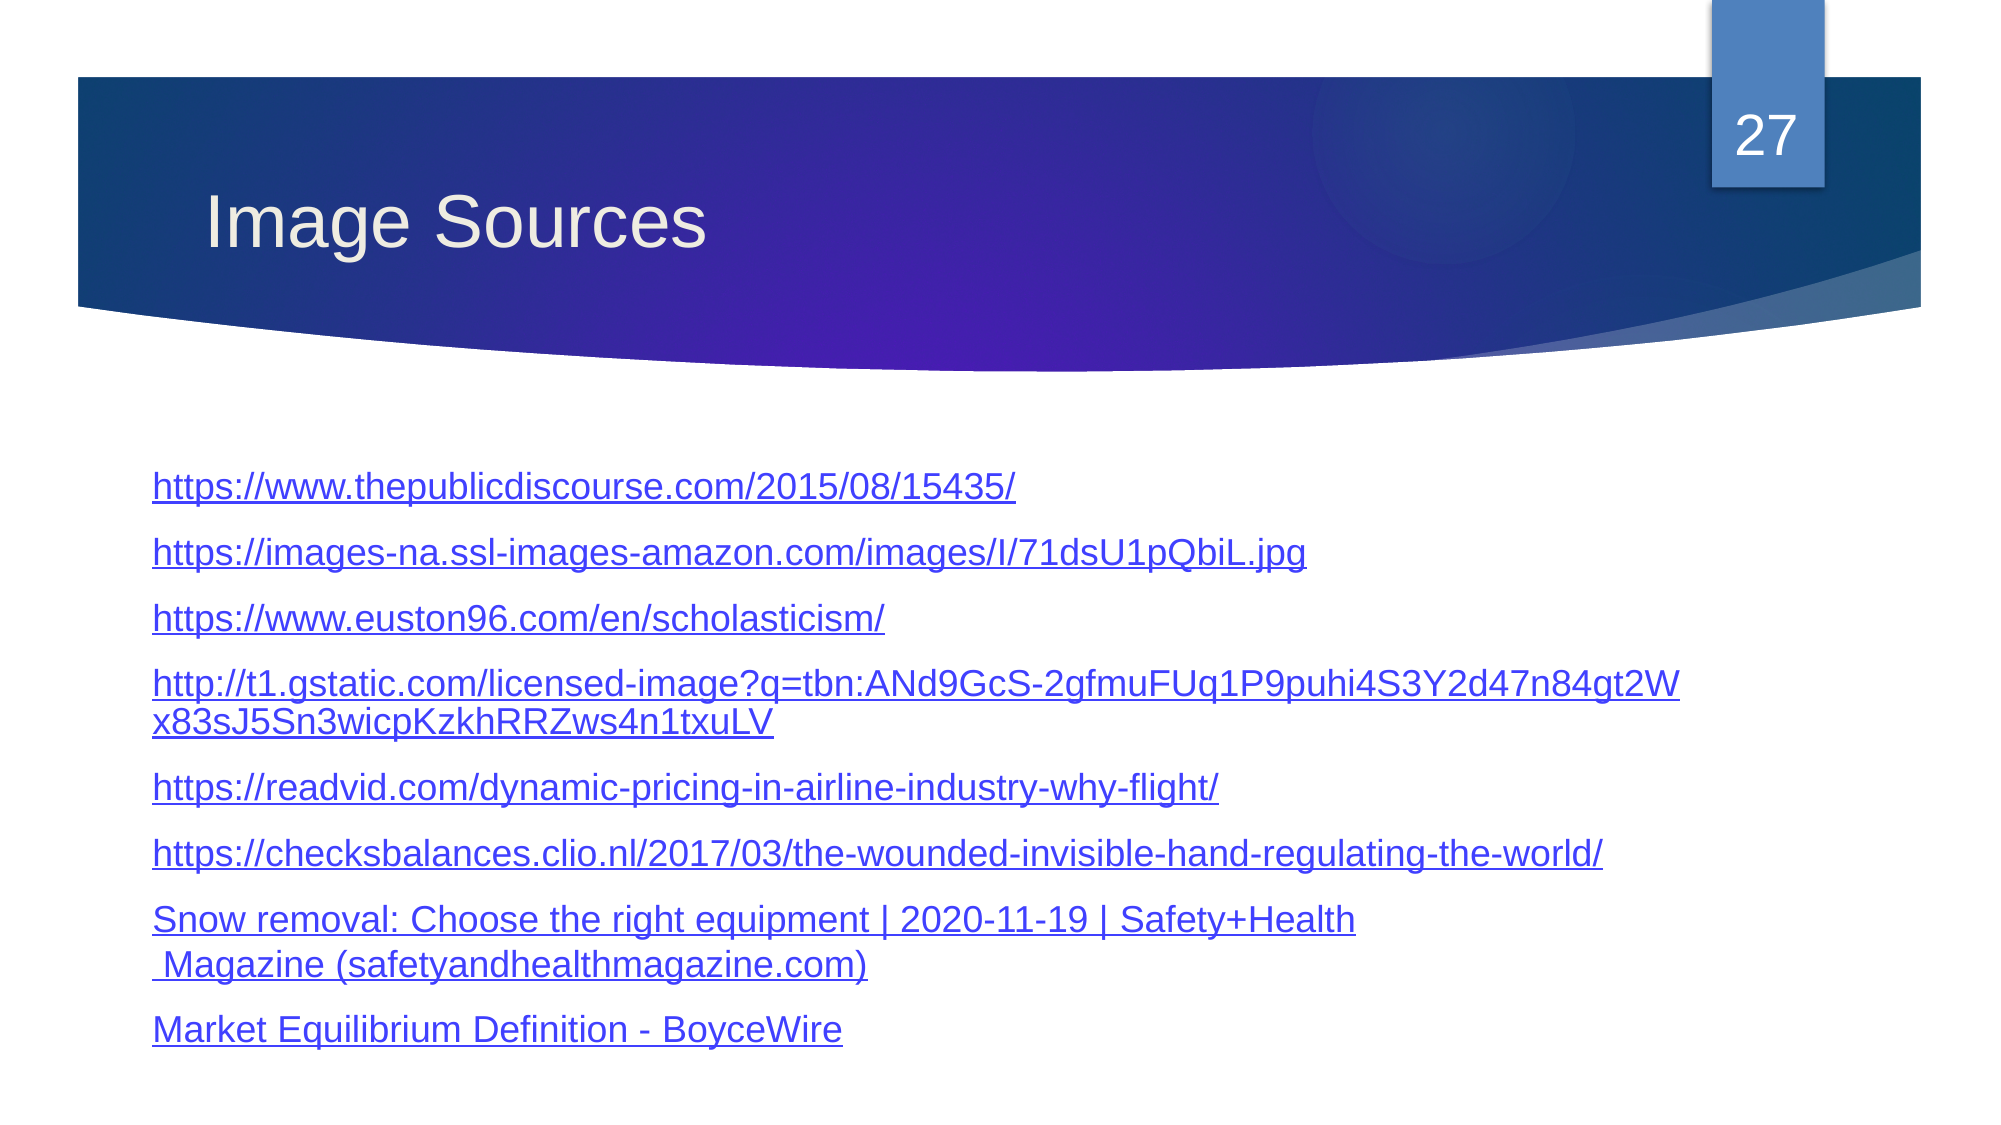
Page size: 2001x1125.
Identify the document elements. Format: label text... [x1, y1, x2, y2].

list https://www.thepublicdiscourse.com/2015/08/15435/ https://images-na.ssl-images-amazon.com/images/I/71dsU1pQbiL.jpg https://www.euston96.com/en/scholasticism/ http://t1.gstatic.com/licensed-image?q=tbn:ANd9GcS-2gfmuFUq1P9puhi4S3Y2d47n84gt2Wx83sJ5Sn3wicpKzkhRRZws4n1txuLV https://readvid.com/dynamic-pricing-in-airline-industry-why-flight/ https://checksbalances.clio.nl/2017/03/the-wounded-invisible-hand-regulating-the-world/ Snow removal: Choose the right equipment | 2020-11-19 | Safety+Health Magazine (safetyandhealthmagazine.com) Market Equilibrium Definition - BoyceWire [137, 454, 1699, 1084]
slide_number 27 [1698, 48, 1836, 175]
title Image Sources [189, 159, 1627, 276]
